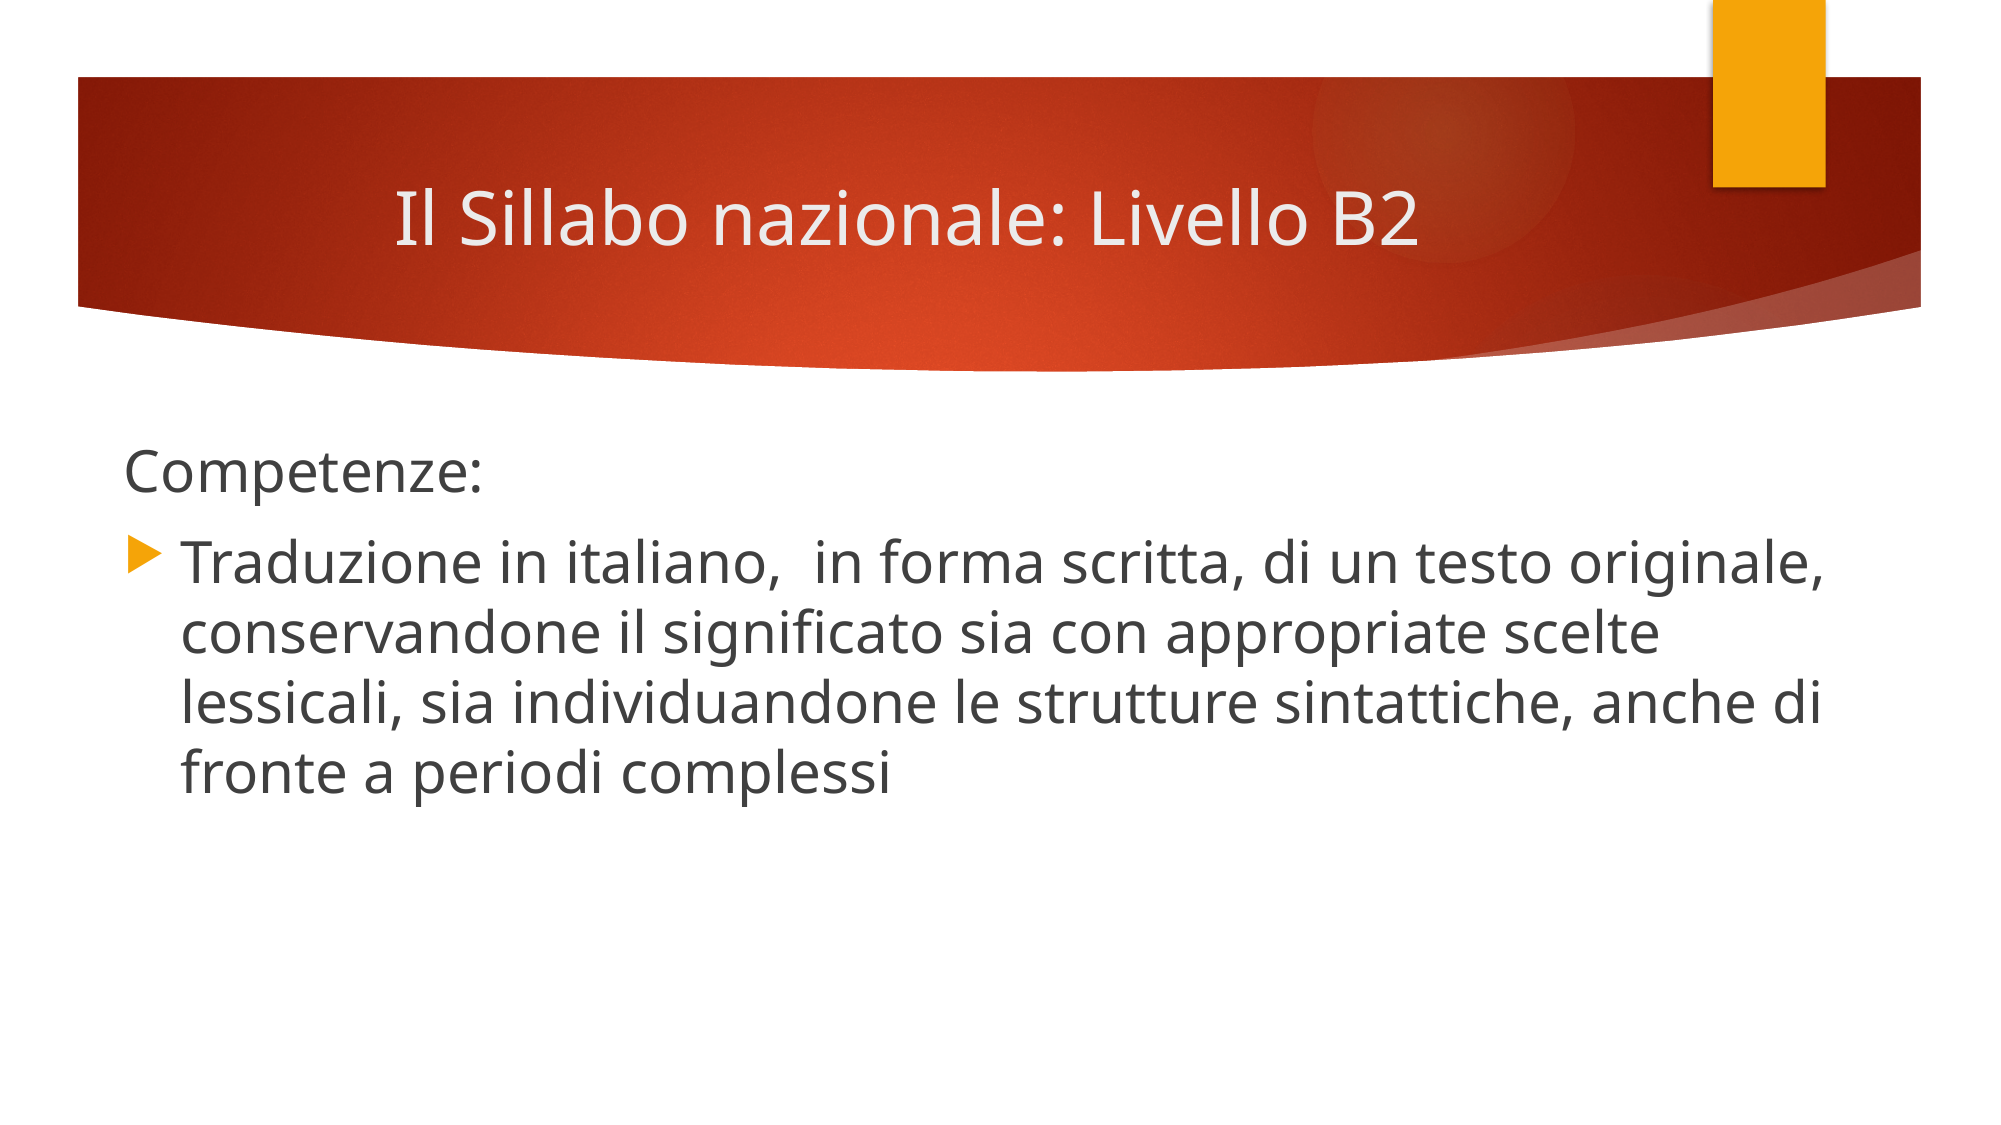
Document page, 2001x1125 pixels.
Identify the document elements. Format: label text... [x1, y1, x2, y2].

list Competenze: Traduzione in italiano, in forma scritta, di un testo originale, conservandone il significato sia con appropriate scelte lessicali, sia individuandone le strutture sintattiche, anche di fronte a periodi complessi [108, 427, 1865, 988]
title Il Sillabo nazionale: Livello B2 [189, 155, 1627, 275]
